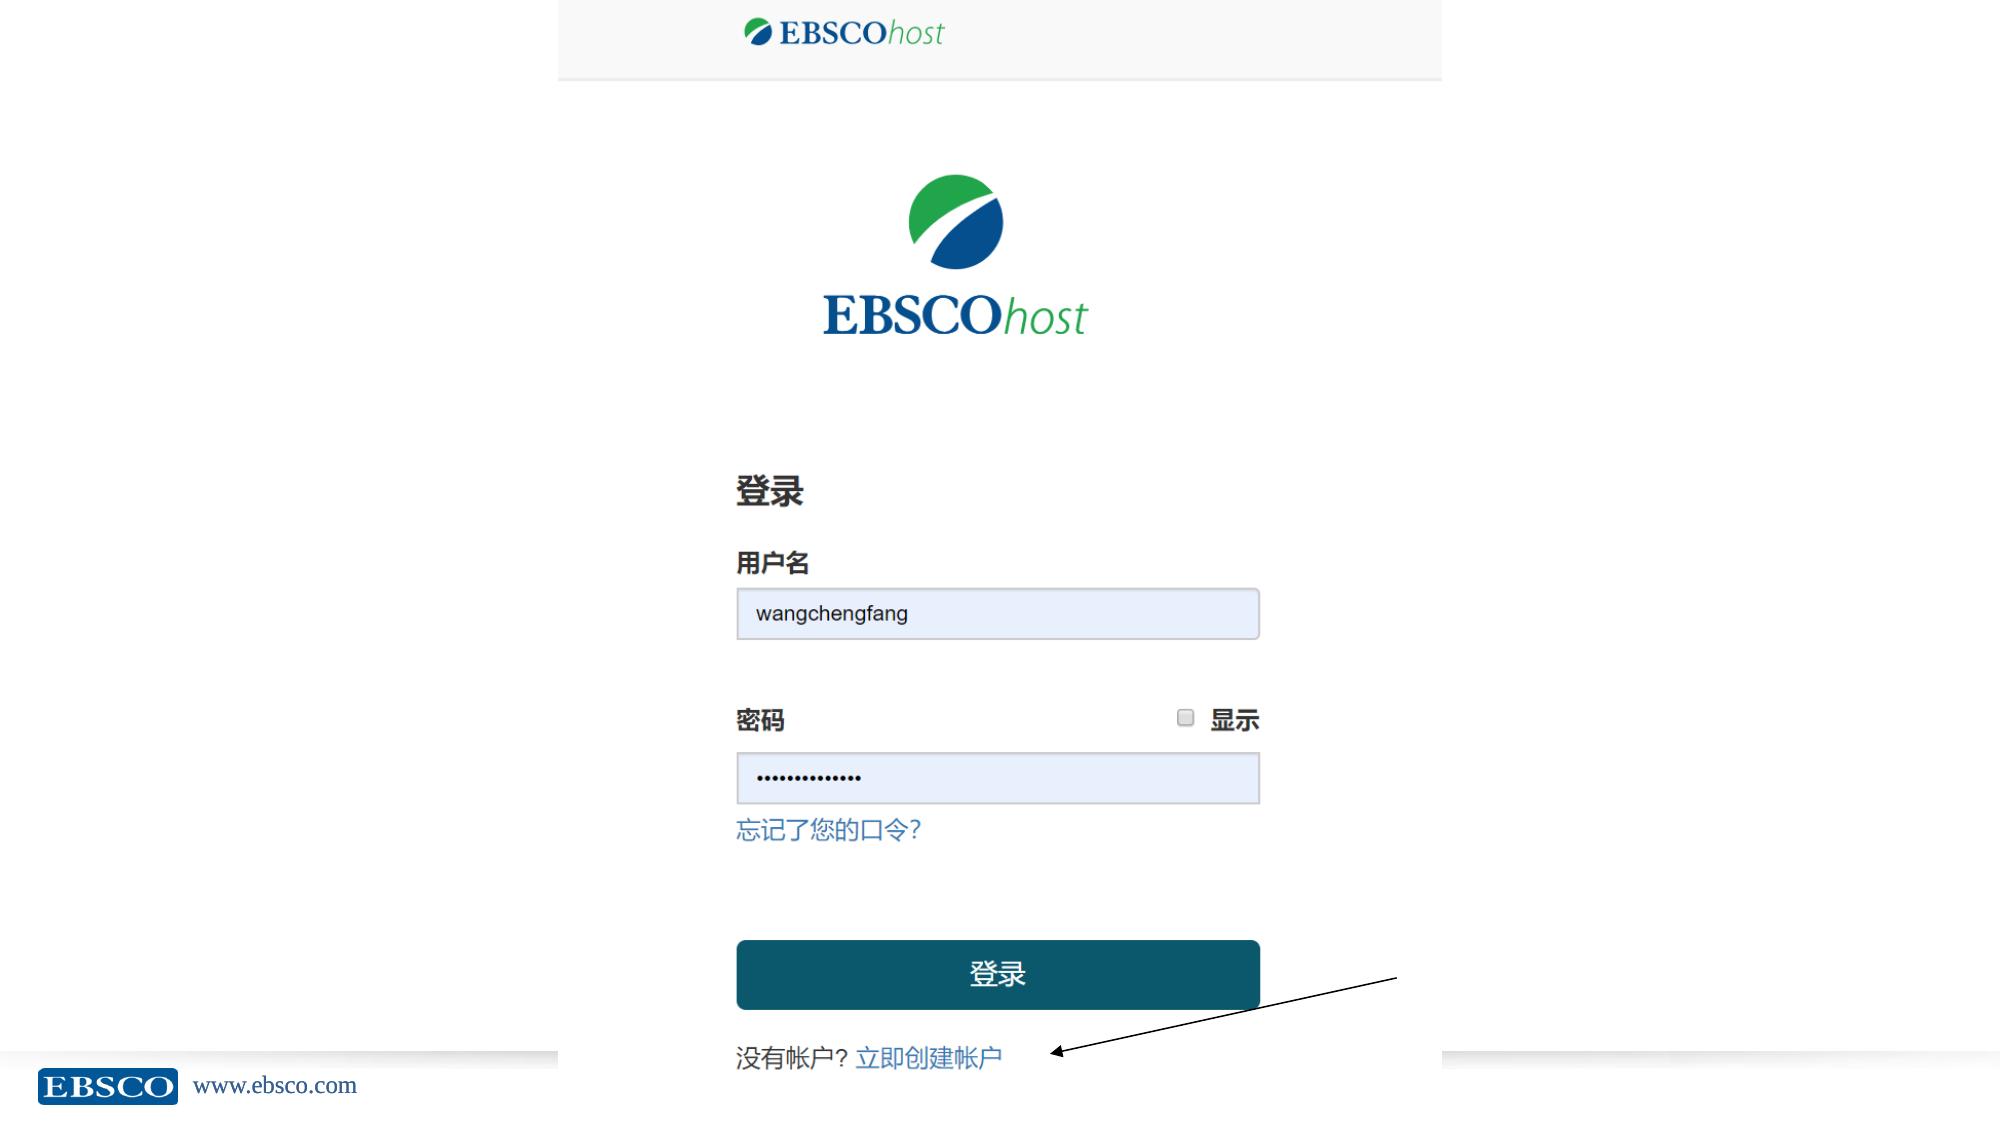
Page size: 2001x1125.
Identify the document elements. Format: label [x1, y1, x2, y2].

picture [0, 0, 2000, 1125]
text_box [1049, 977, 1397, 1054]
